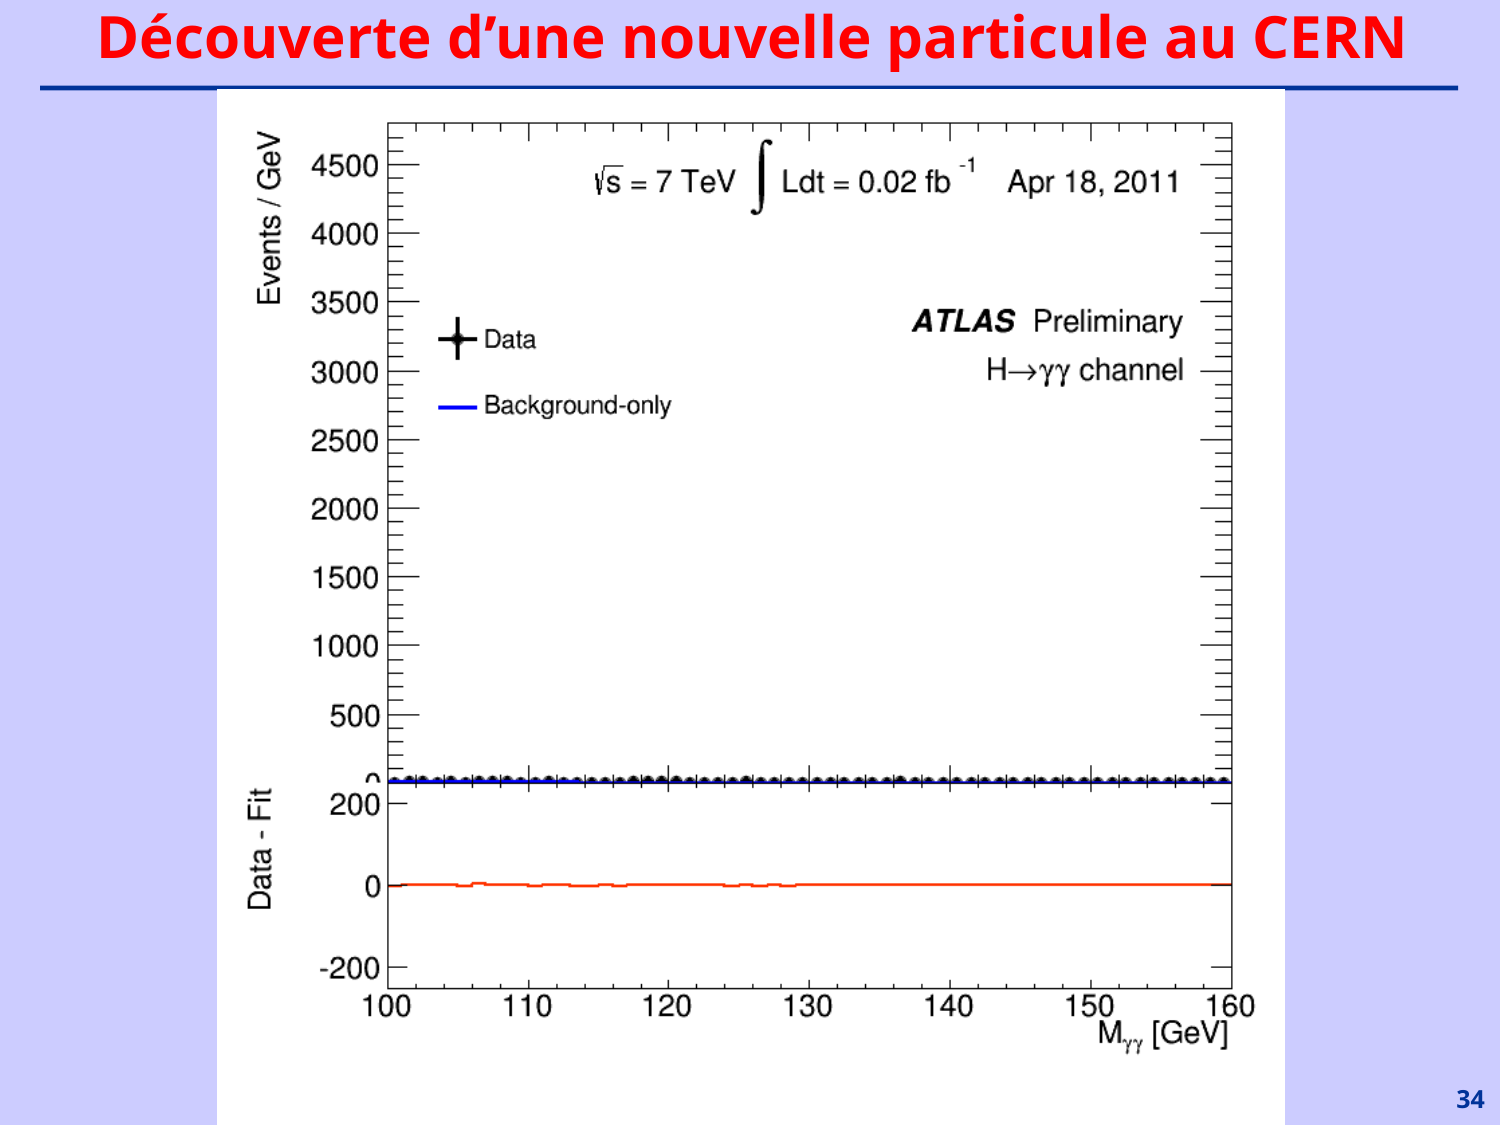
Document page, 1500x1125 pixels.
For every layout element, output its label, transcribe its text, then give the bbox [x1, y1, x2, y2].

slide_number <numéro> [1362, 1074, 1500, 1125]
title Découverte d’une nouvelle particule au CERN [0, 0, 1500, 86]
picture [217, 89, 1285, 1125]
